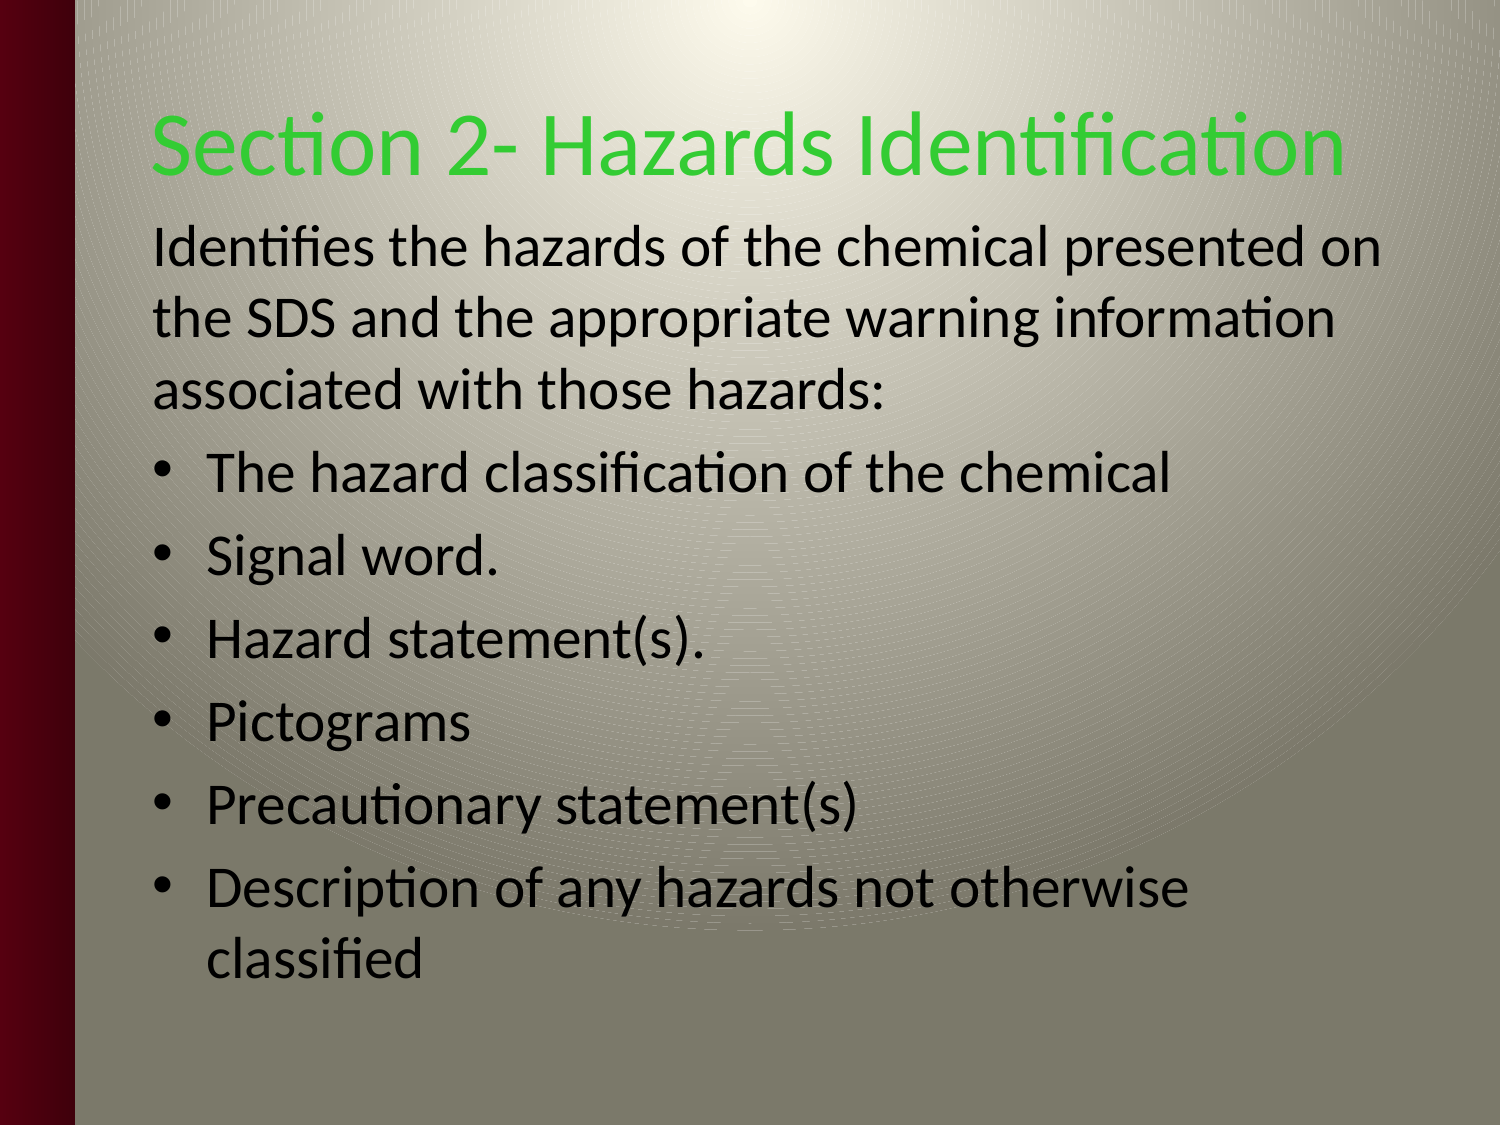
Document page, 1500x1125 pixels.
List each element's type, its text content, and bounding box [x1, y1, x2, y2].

title Section 2- Hazards Identification [75, 45, 1425, 233]
list Identifies the hazards of the chemical presented on the SDS and the appropriate warning information associated with those hazards: The hazard classification of the chemical Signal word. Hazard statement(s). Pictograms Precautionary statement(s) Description of any hazards not otherwise classified [137, 200, 1413, 1005]
text_box [0, 0, 75, 1125]
